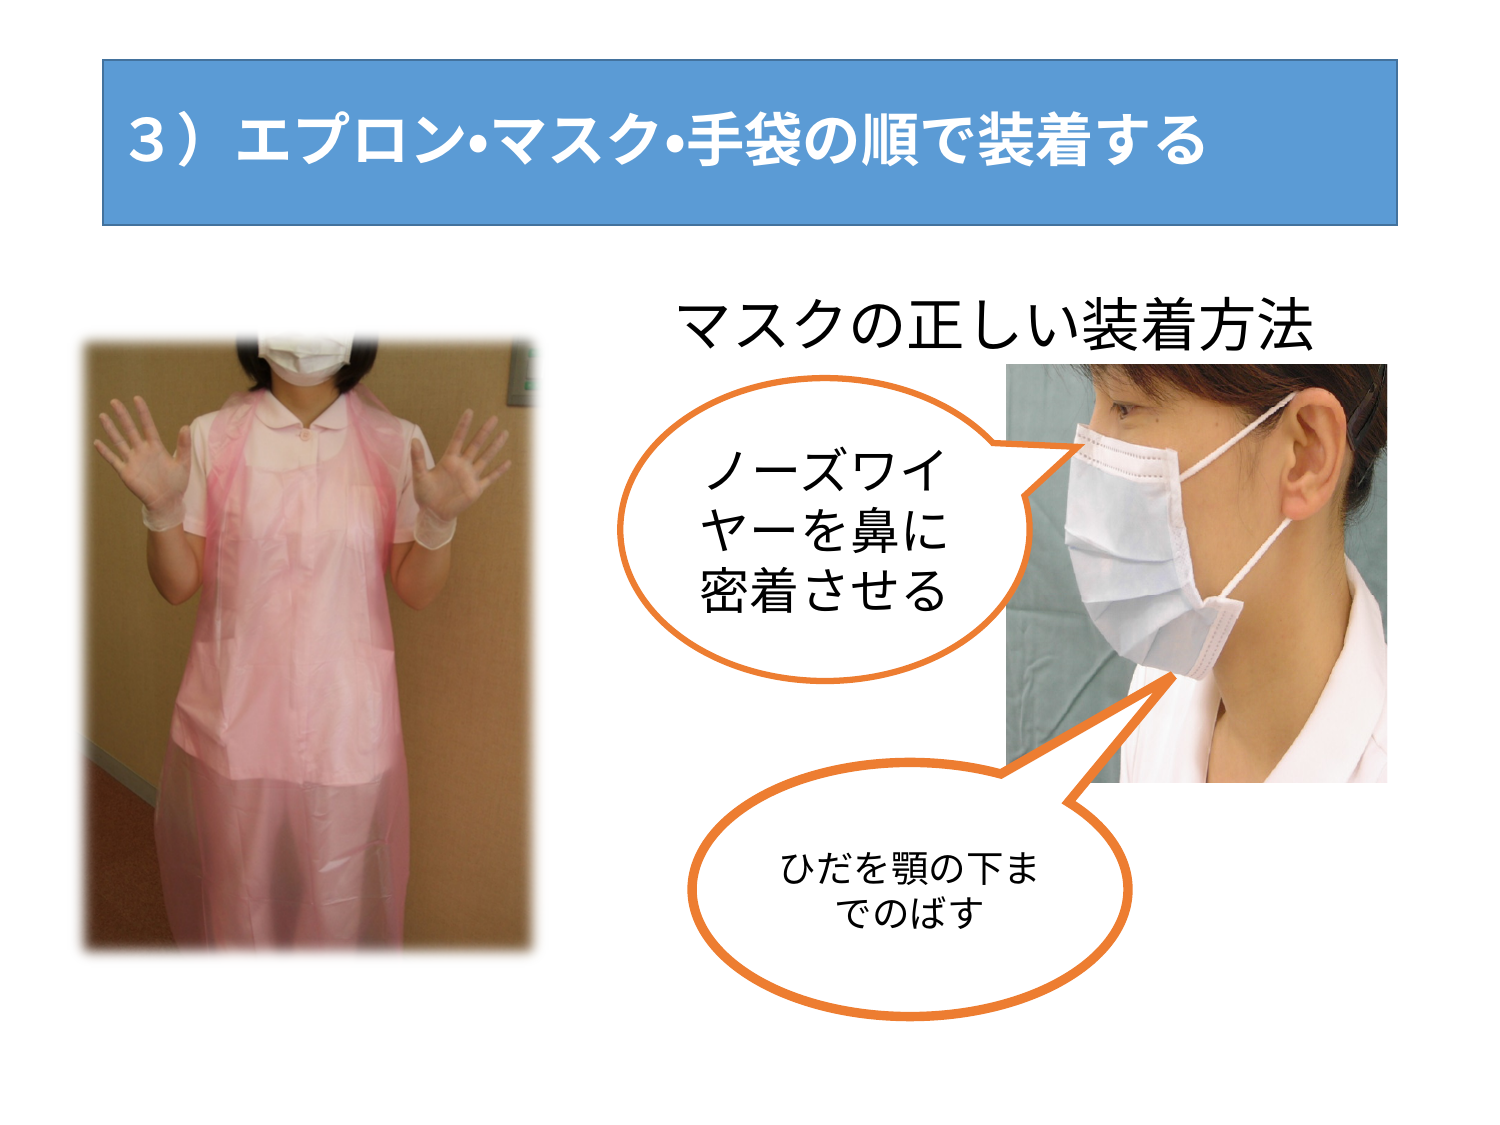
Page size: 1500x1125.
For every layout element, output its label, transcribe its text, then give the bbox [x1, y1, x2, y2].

text_box ノーズワイヤーを鼻に密着させる [619, 377, 1006, 683]
picture [1006, 364, 1408, 783]
title ３）エプロン・マスク・手袋の順で装着する [102, 59, 1398, 226]
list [67, 325, 549, 968]
text_box マスクの正しい装着方法 [659, 280, 1444, 861]
text_box ひだを顎の下までのばす [691, 761, 1130, 1018]
